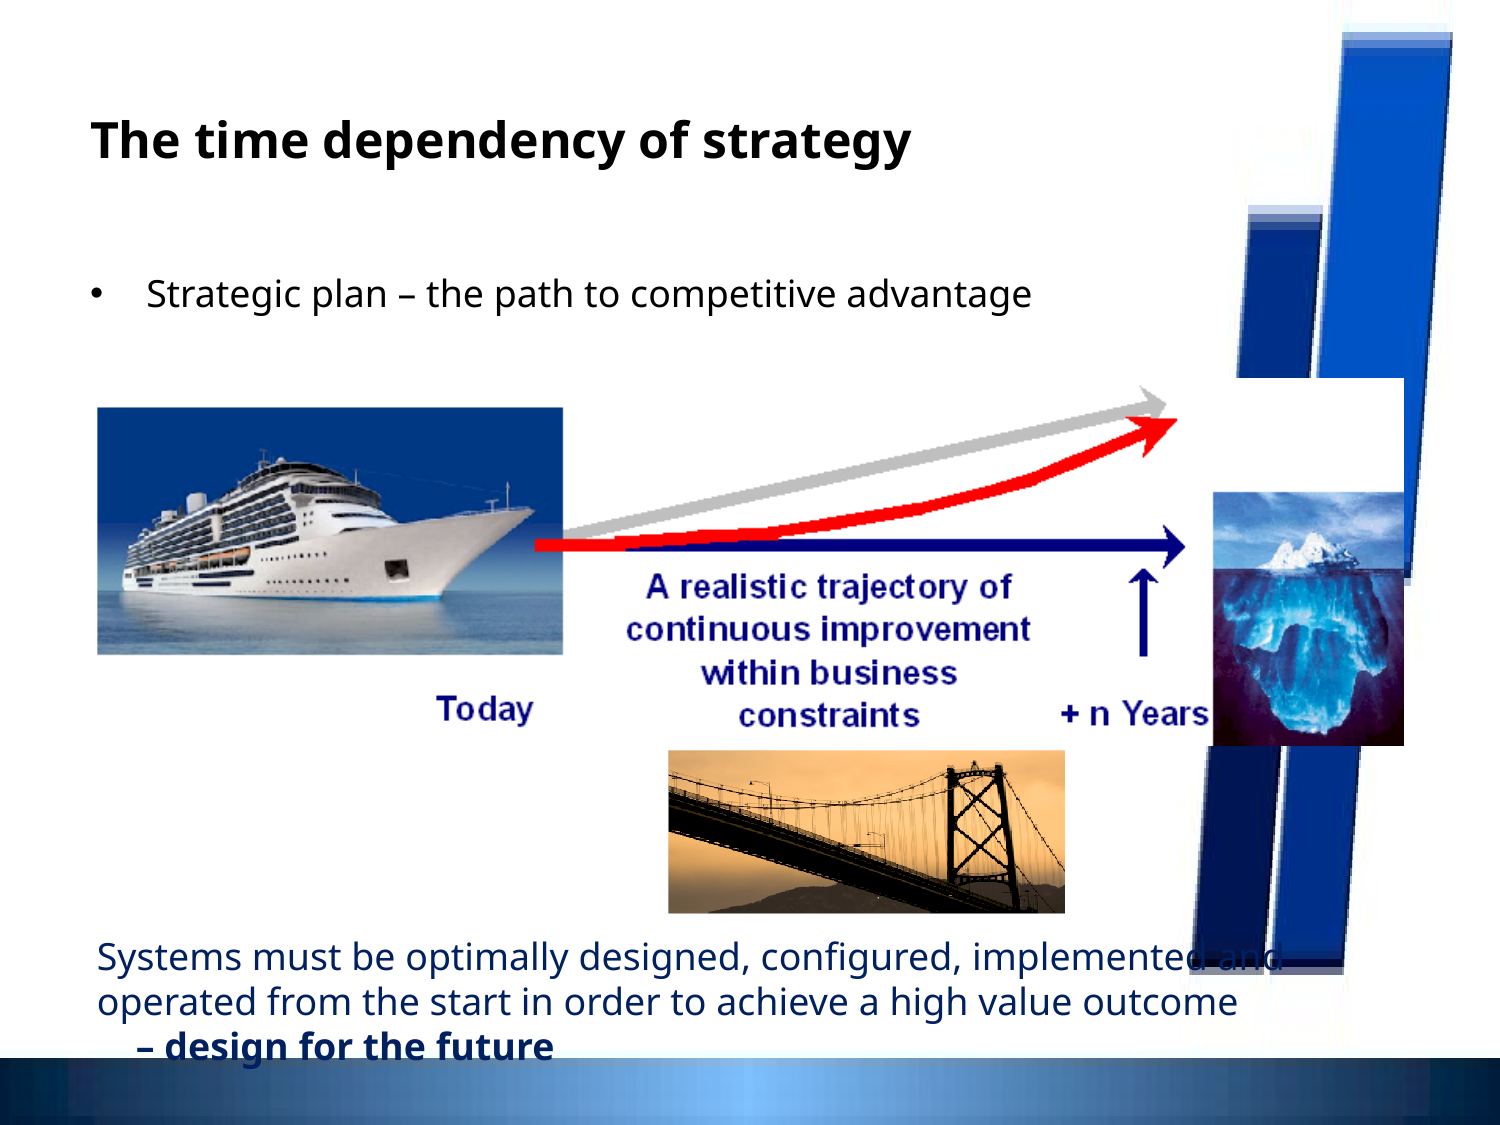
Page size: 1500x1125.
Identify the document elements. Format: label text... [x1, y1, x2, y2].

text_box Strategic plan – the path to competitive advantage [74, 262, 1425, 1005]
picture [0, 0, 1500, 1125]
title The time dependency of strategy [75, 45, 1425, 233]
text_box Systems must be optimally designed, configured, implemented and operated from the start in order to achieve a high value outcome – design for the future [82, 925, 1395, 1076]
